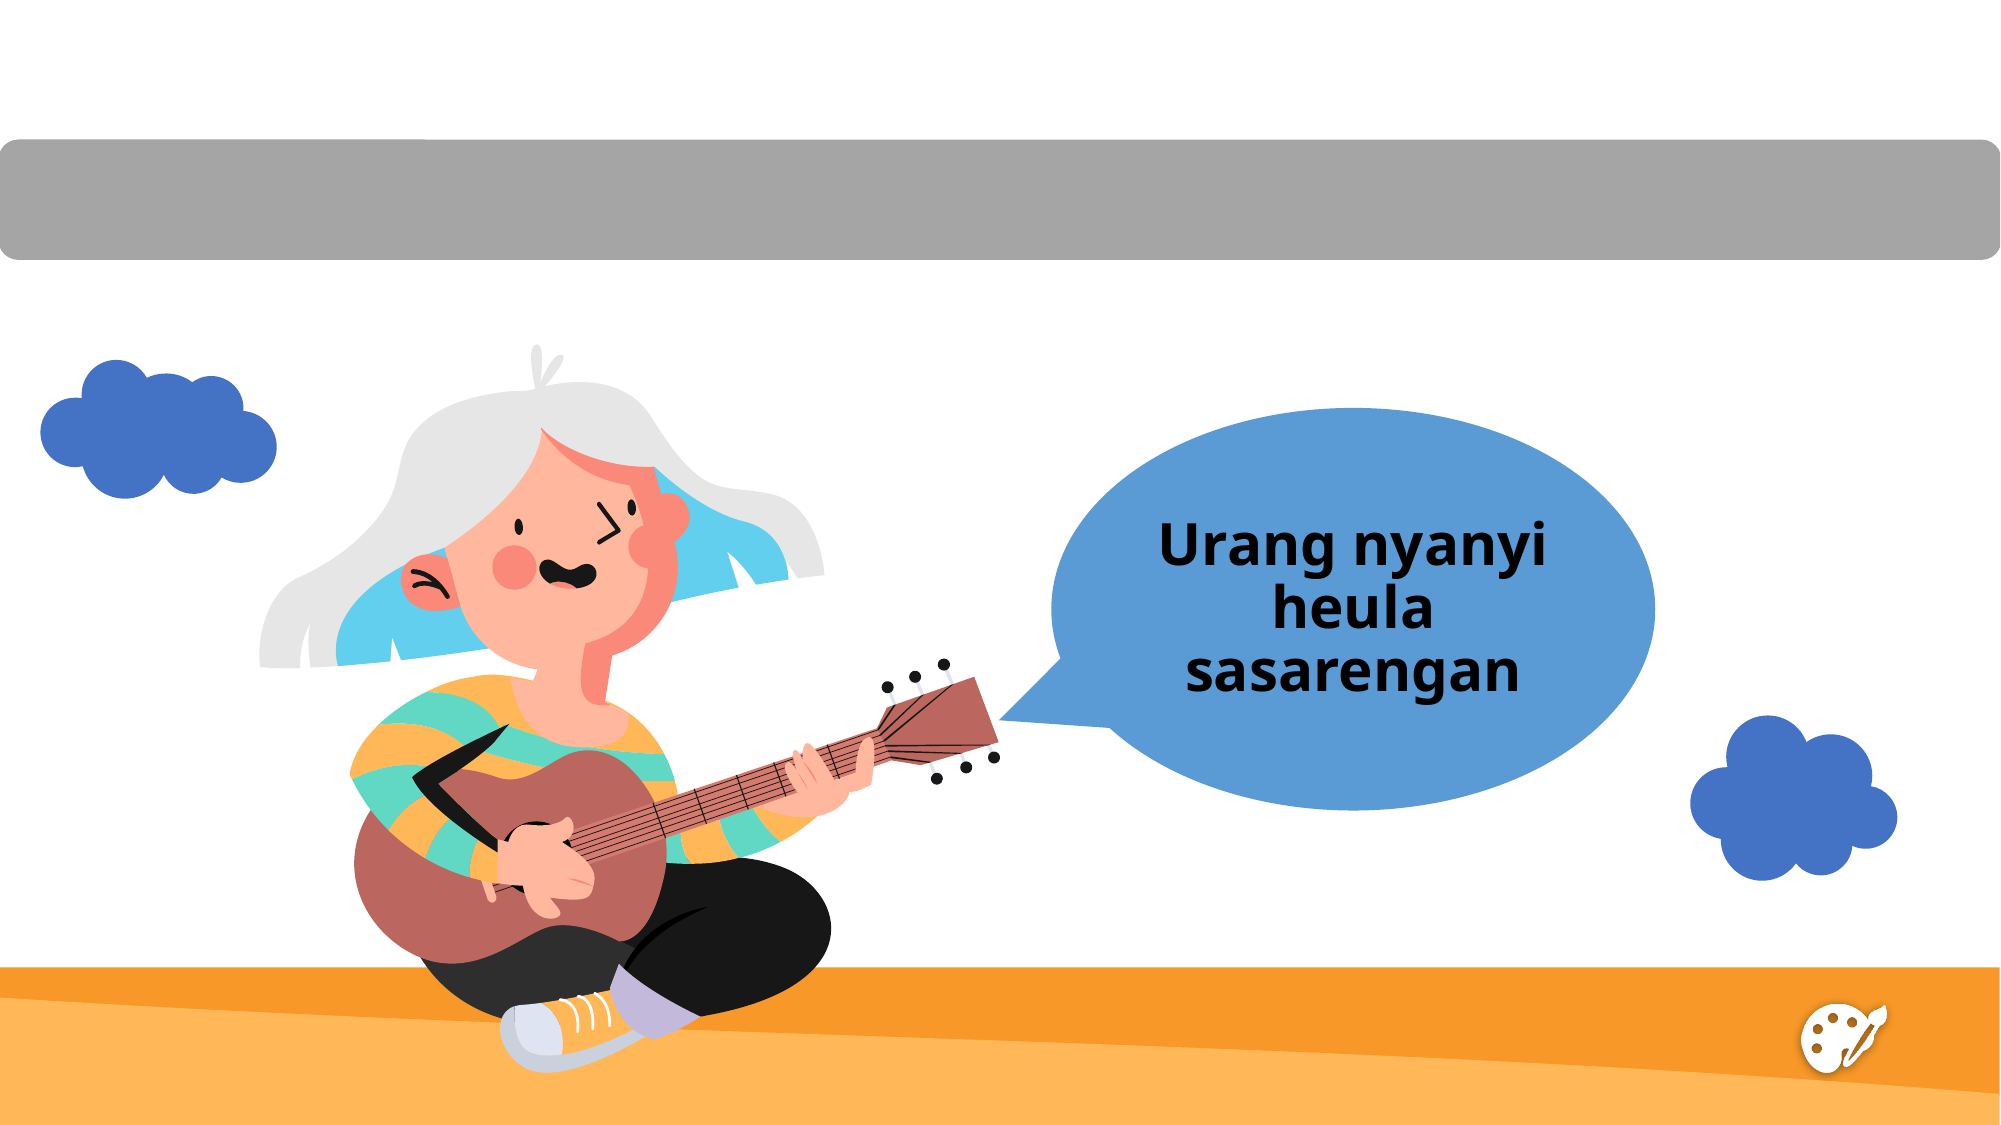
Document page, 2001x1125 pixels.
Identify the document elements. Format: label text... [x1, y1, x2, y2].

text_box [251, 330, 999, 1073]
picture [1801, 995, 1887, 1081]
text_box [40, 359, 251, 499]
text_box [999, 407, 1656, 811]
title Urang nyanyi heula sasarengan [1116, 485, 1591, 734]
text_box [1690, 715, 1898, 881]
